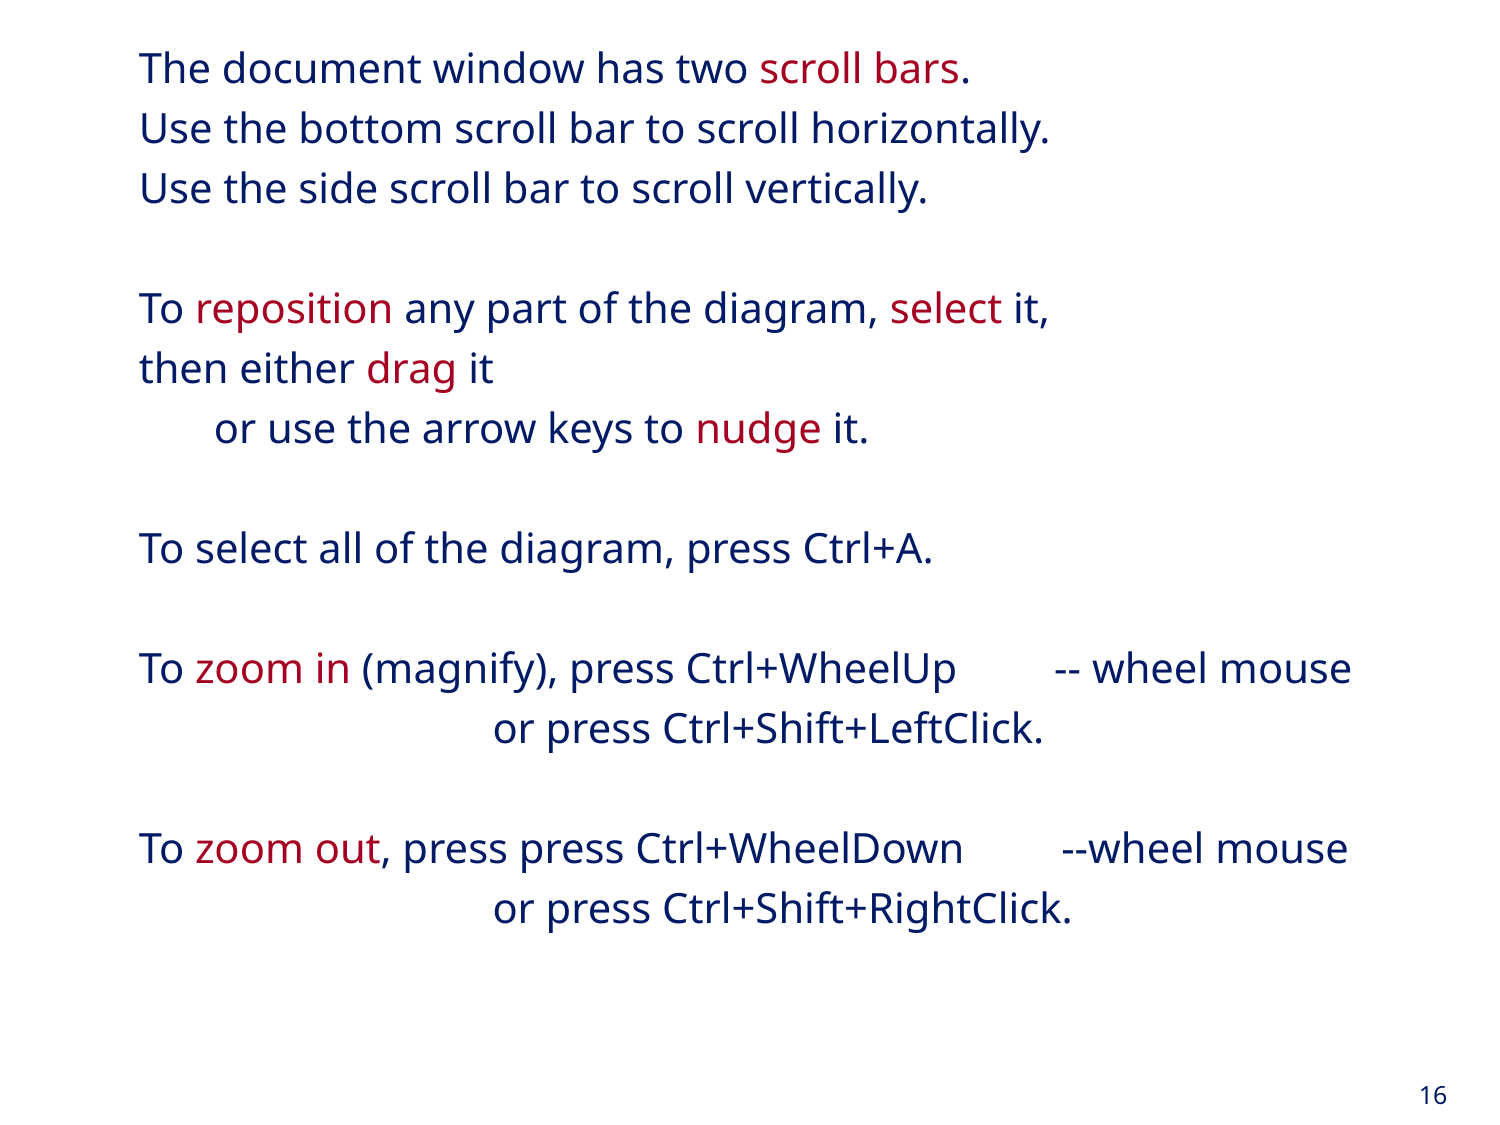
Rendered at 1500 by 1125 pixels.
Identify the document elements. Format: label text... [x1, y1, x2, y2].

text_box The document window has two scroll bars. Use the bottom scroll bar to scroll horizontally. Use the side scroll bar to scroll vertically. To reposition any part of the diagram, select it, then either drag it or use the arrow keys to nudge it. To select all of the diagram, press Ctrl+A. To zoom in (magnify), press Ctrl+WheelUp -- wheel mouse or press Ctrl+Shift+LeftClick. To zoom out, press press Ctrl+WheelDown --wheel mouse or press Ctrl+Shift+RightClick. [124, 24, 1368, 940]
slide_number 16 [1112, 1071, 1463, 1125]
